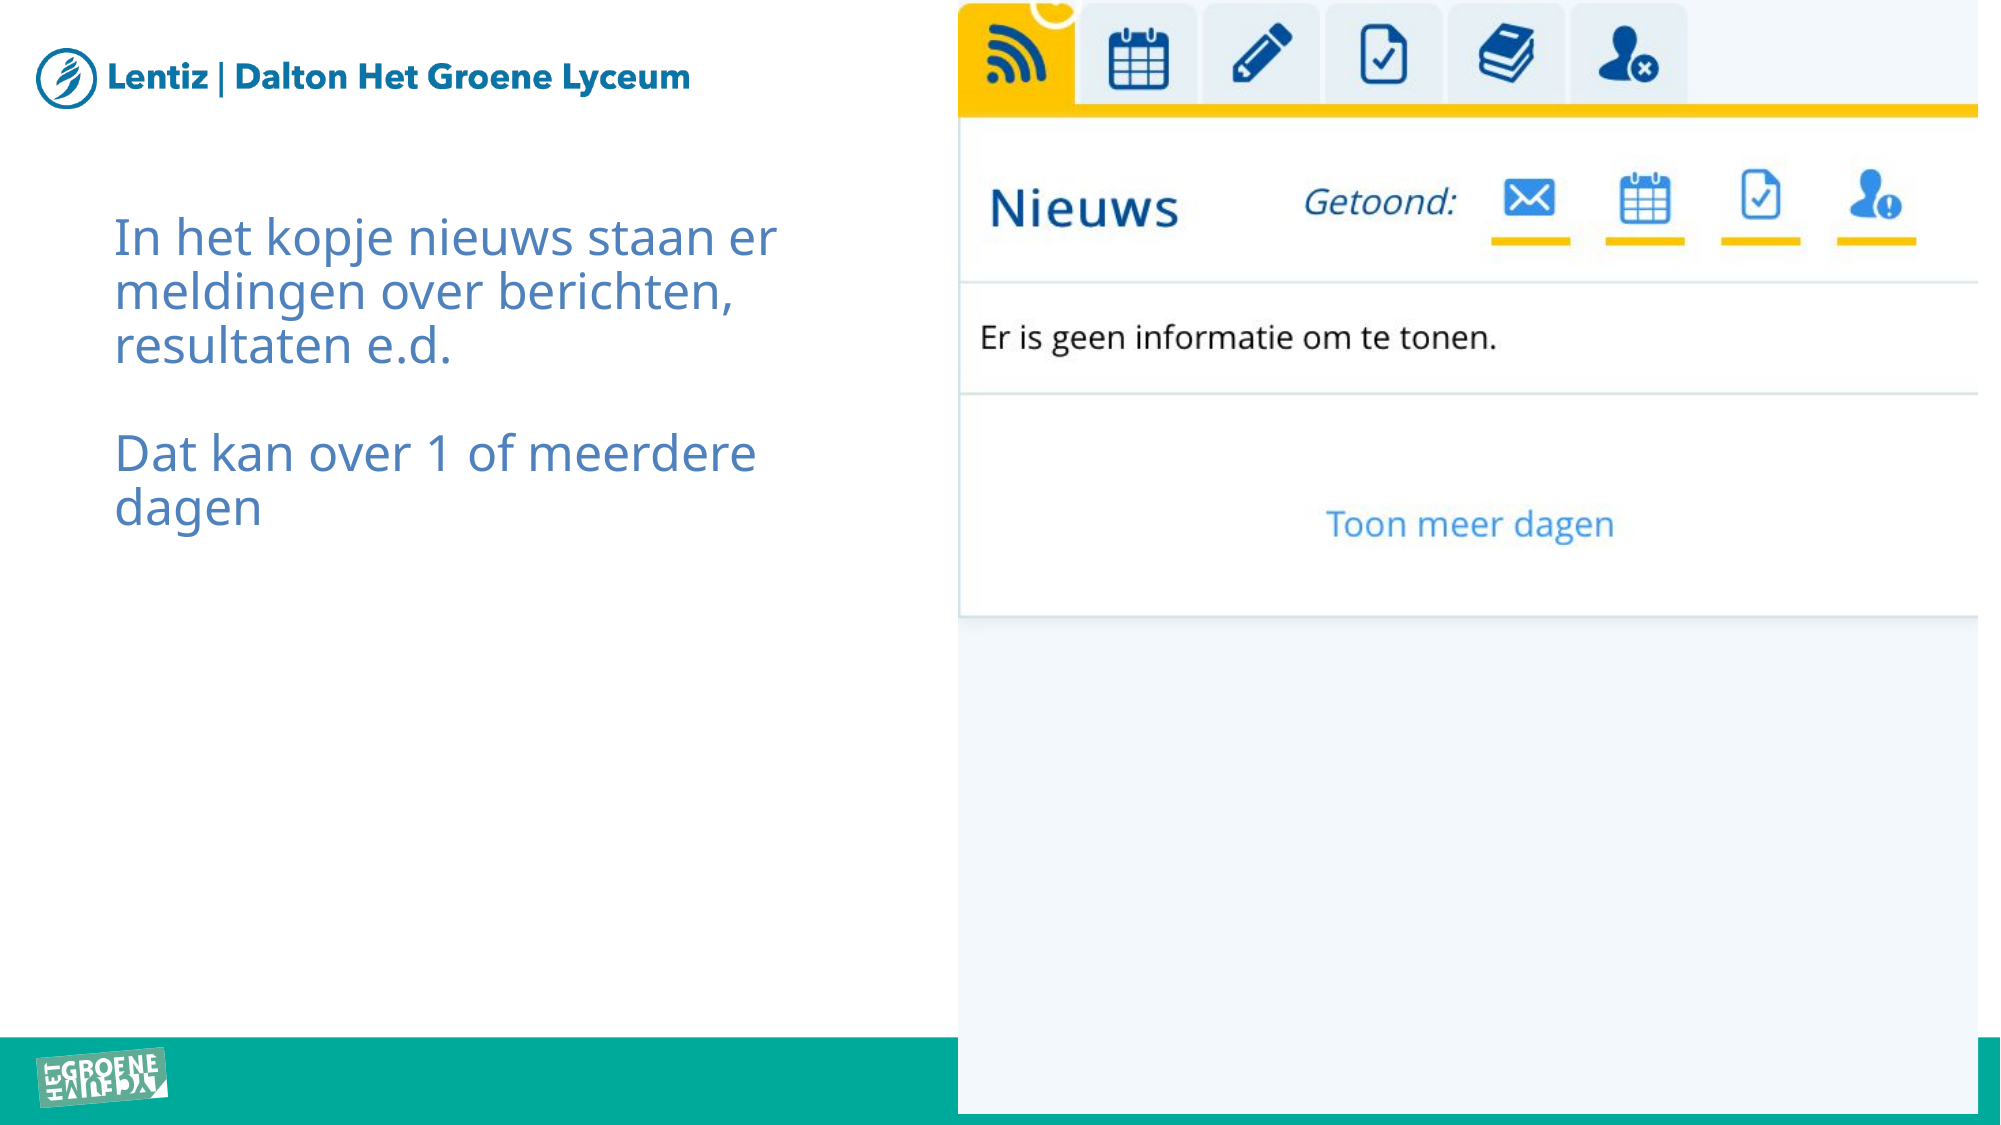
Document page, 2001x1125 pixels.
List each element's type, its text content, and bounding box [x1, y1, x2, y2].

picture [36, 1047, 168, 1108]
picture [41, 53, 93, 105]
picture [74, 48, 689, 109]
title In het kopje nieuws staan er meldingen over berichten, resultaten e.d. Dat kan over 1 of meerdere dagen [99, 204, 859, 955]
picture [958, 0, 1979, 1114]
picture [36, 87, 57, 109]
picture [36, 48, 59, 71]
